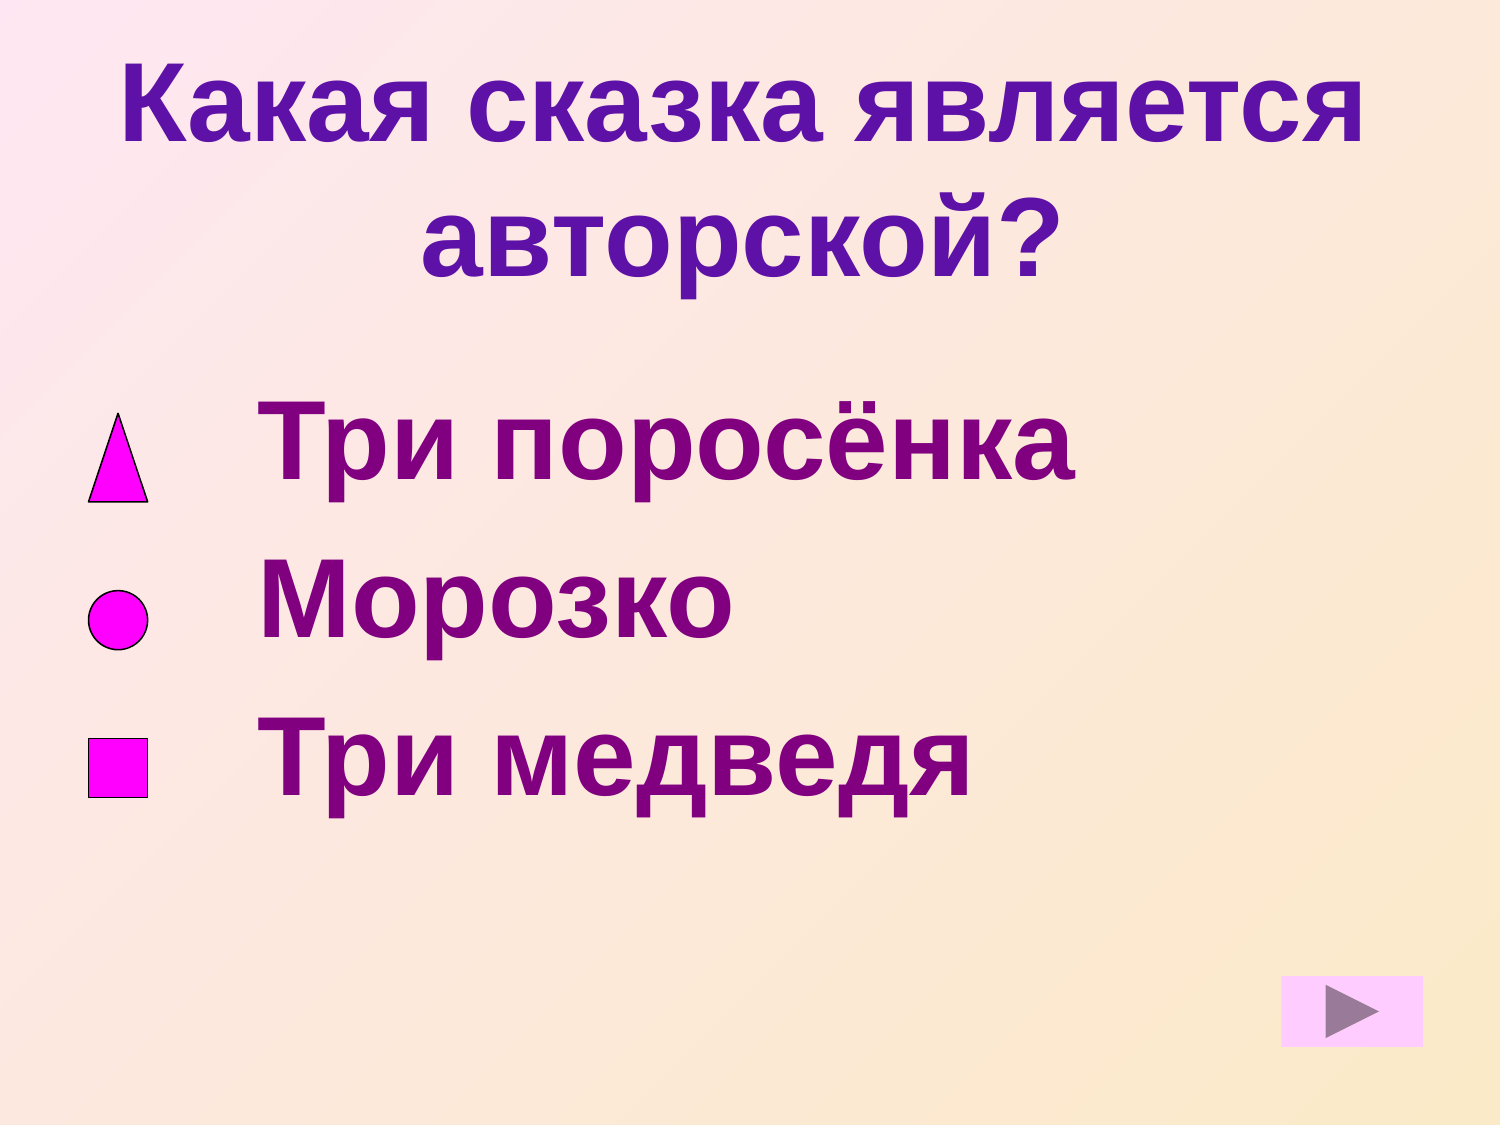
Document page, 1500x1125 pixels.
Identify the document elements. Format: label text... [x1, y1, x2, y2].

title Какая сказка является авторской? [69, 29, 1418, 300]
subtitle Три поросёнка Морозко Три медведя [69, 374, 1418, 1125]
text_box [88, 590, 148, 650]
text_box [88, 738, 148, 798]
text_box [1281, 976, 1424, 1047]
text_box [88, 413, 148, 502]
